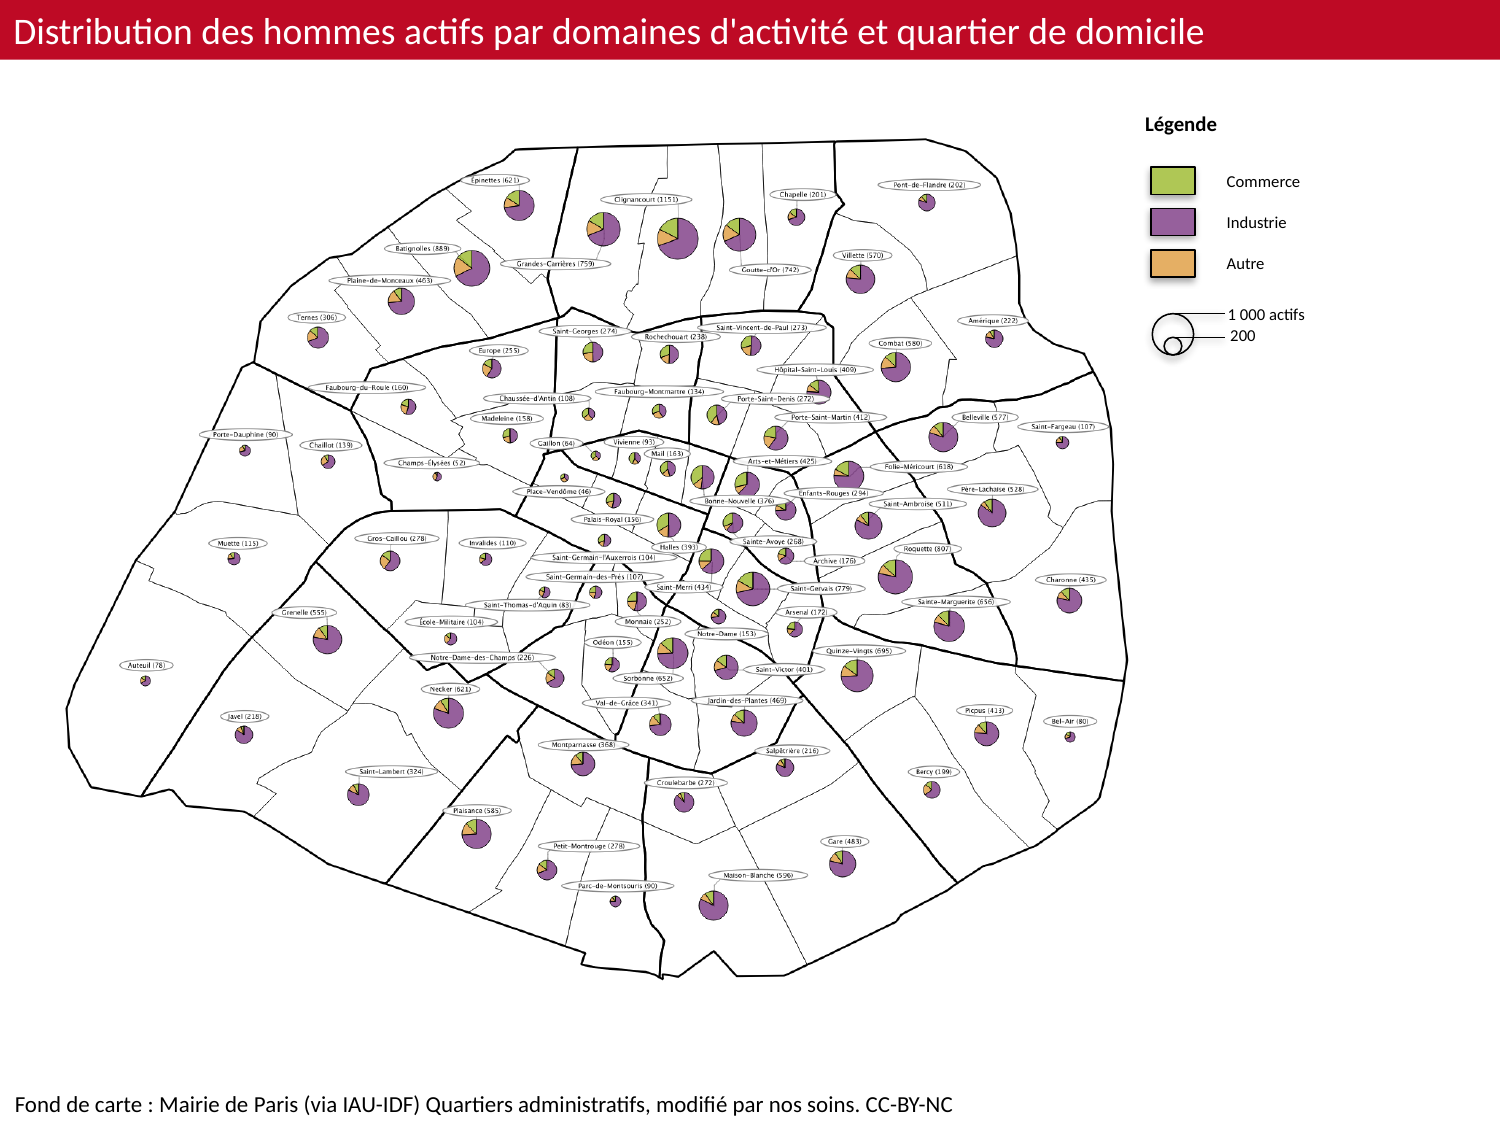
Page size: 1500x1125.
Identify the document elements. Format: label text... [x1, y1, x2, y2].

text_box Distribution des hommes actifs par domaines d'activité et quartier de domicile [0, 0, 1500, 60]
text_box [1129, 103, 1464, 356]
text_box Fond de carte : Mairie de Paris (via IAU-IDF) Quartiers administratifs, modifié par nos soins. CC-BY-NC [0, 1082, 1500, 1125]
picture [0, 117, 1194, 1000]
